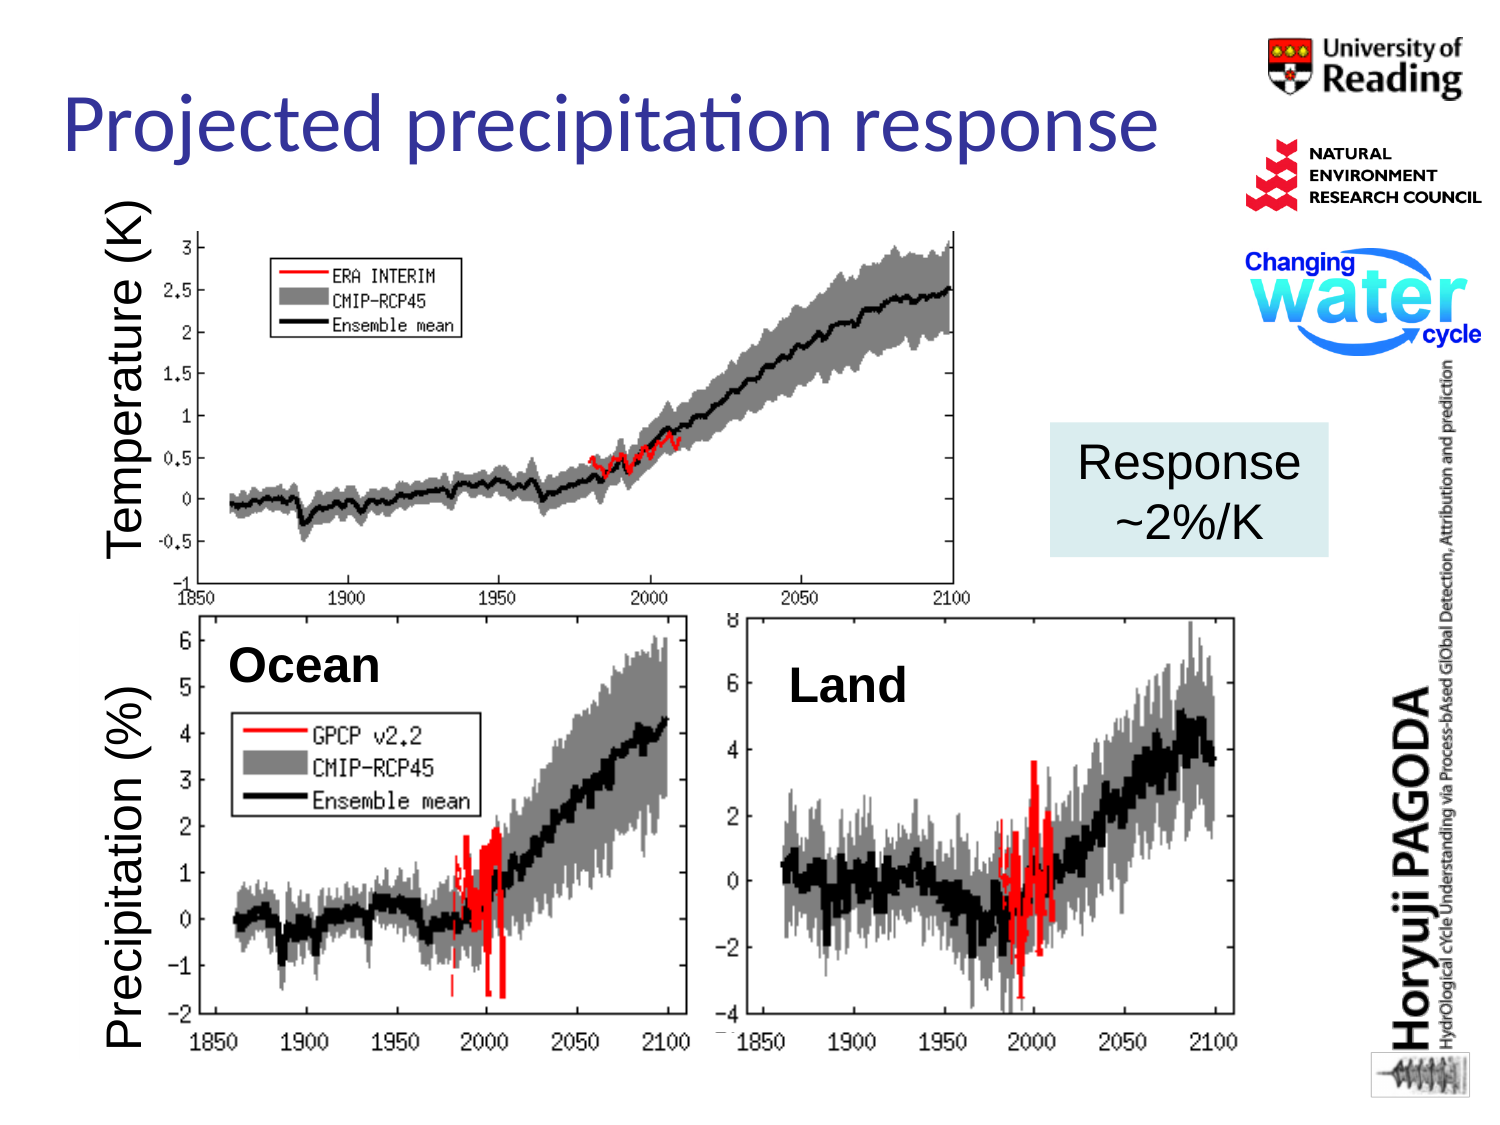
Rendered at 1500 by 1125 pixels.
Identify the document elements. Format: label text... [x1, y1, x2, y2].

title Projected precipitation response [41, 19, 1182, 218]
text_box Precipitation (%) Temperature (K) [84, 218, 160, 230]
picture [1244, 136, 1483, 213]
text_box Response ~2%/K [1050, 422, 1329, 558]
picture [1268, 37, 1463, 101]
picture [69, 231, 1500, 1108]
